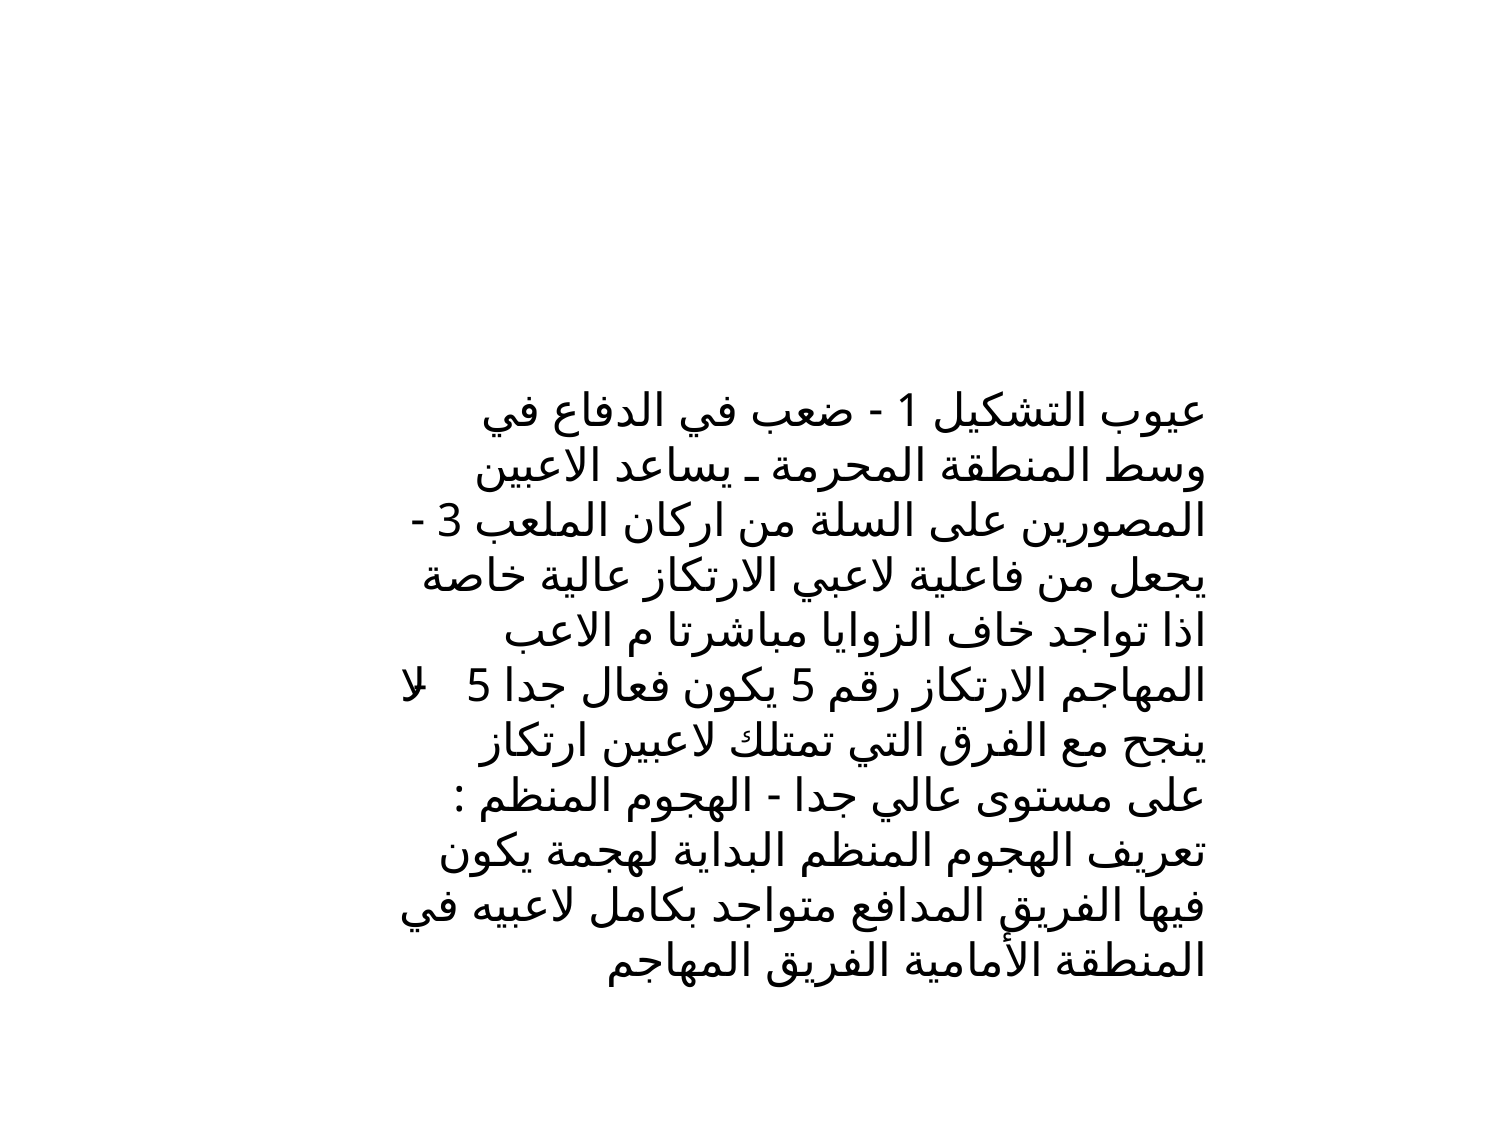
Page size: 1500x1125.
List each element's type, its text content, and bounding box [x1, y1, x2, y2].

text_box عيوب التشكيل 1 - ضعب في الدفاع في وسط المنطقة المحرمة ـ يساعد الاعبين المصورين على السلة من اركان الملعب 3 - يجعل من فاعلية لاعبي الارتكاز عالية خاصة اذا تواجد خاف الزوايا مباشرتا م الاعب المهاجم الارتكاز رقم 5 يكون فعال جدا 5 - لا ينجح مع الفرق التي تمتلك لاعبين ارتكاز على مستوى عالي جدا - الهجوم المنظم : تعريف الهجوم المنظم البداية لهجمة يكون فيها الفريق المدافع متواجد بكامل لاعبيه في المنطقة الأمامية الفريق المهاجم [375, 373, 1223, 993]
